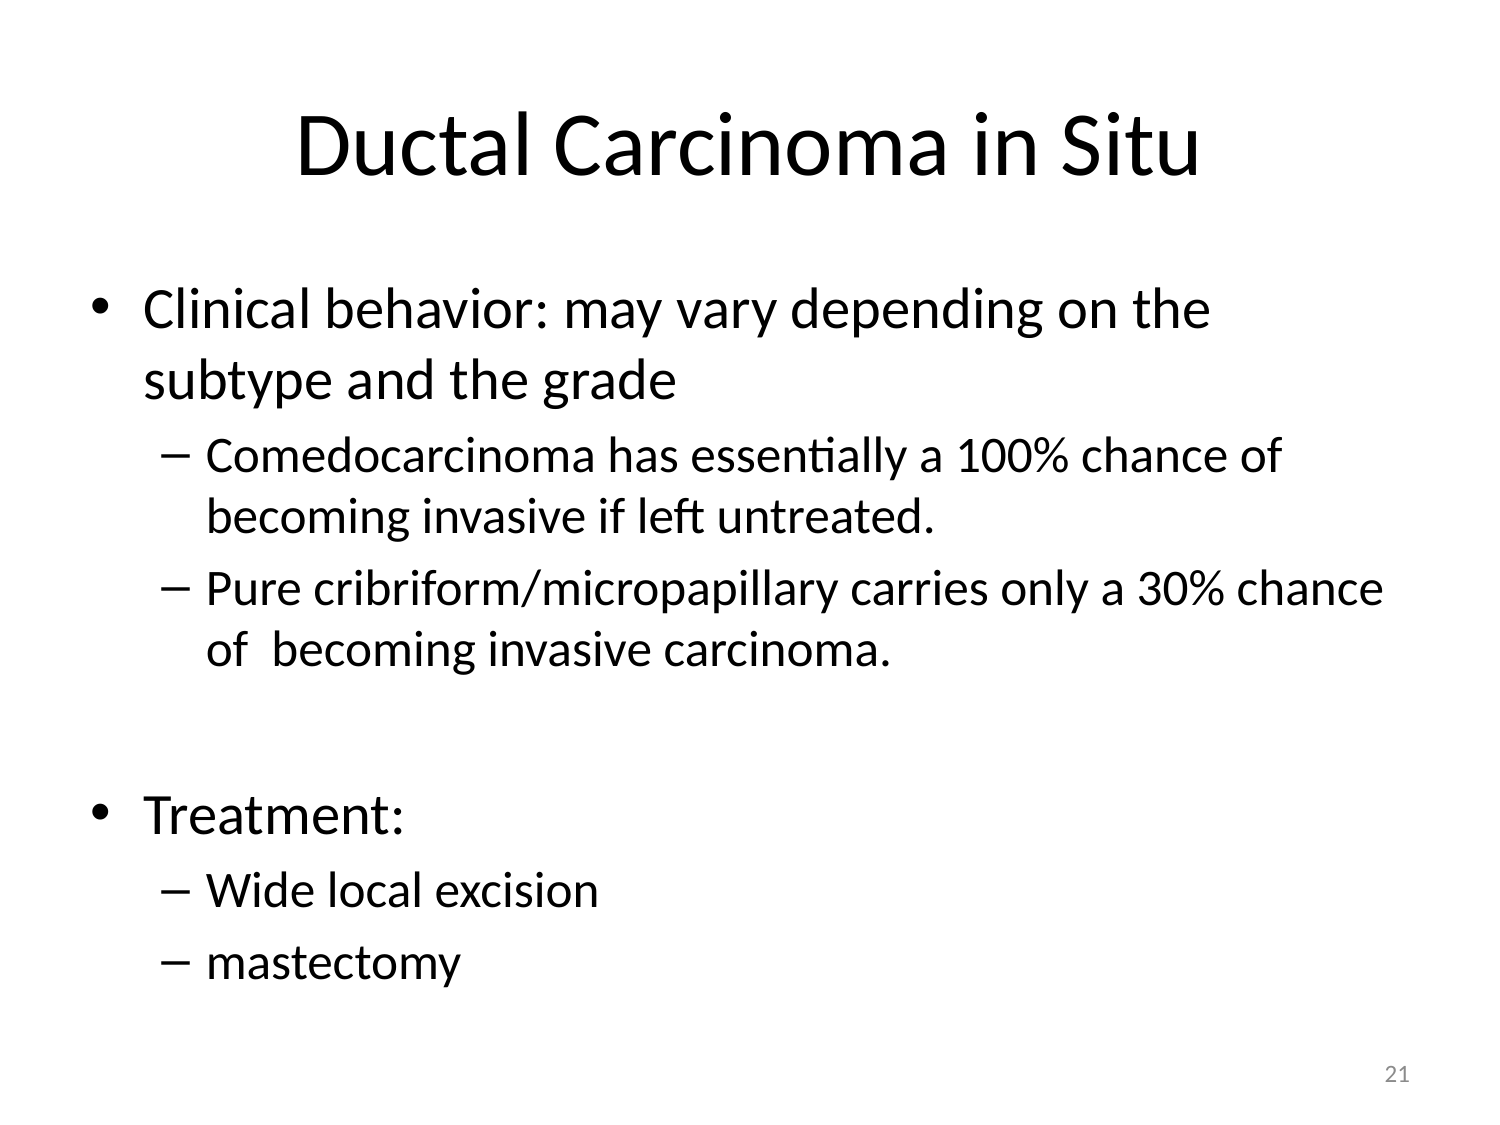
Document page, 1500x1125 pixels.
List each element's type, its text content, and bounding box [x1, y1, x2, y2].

list Clinical behavior: may vary depending on the subtype and the grade Comedocarcinoma has essentially a 100% chance of becoming invasive if left untreated. Pure cribriform/micropapillary carries only a 30% chance of becoming invasive carcinoma. Treatment: Wide local excision mastectomy [75, 262, 1425, 1005]
title Ductal Carcinoma in Situ [75, 45, 1425, 233]
slide_number 21 [1074, 1042, 1425, 1103]
